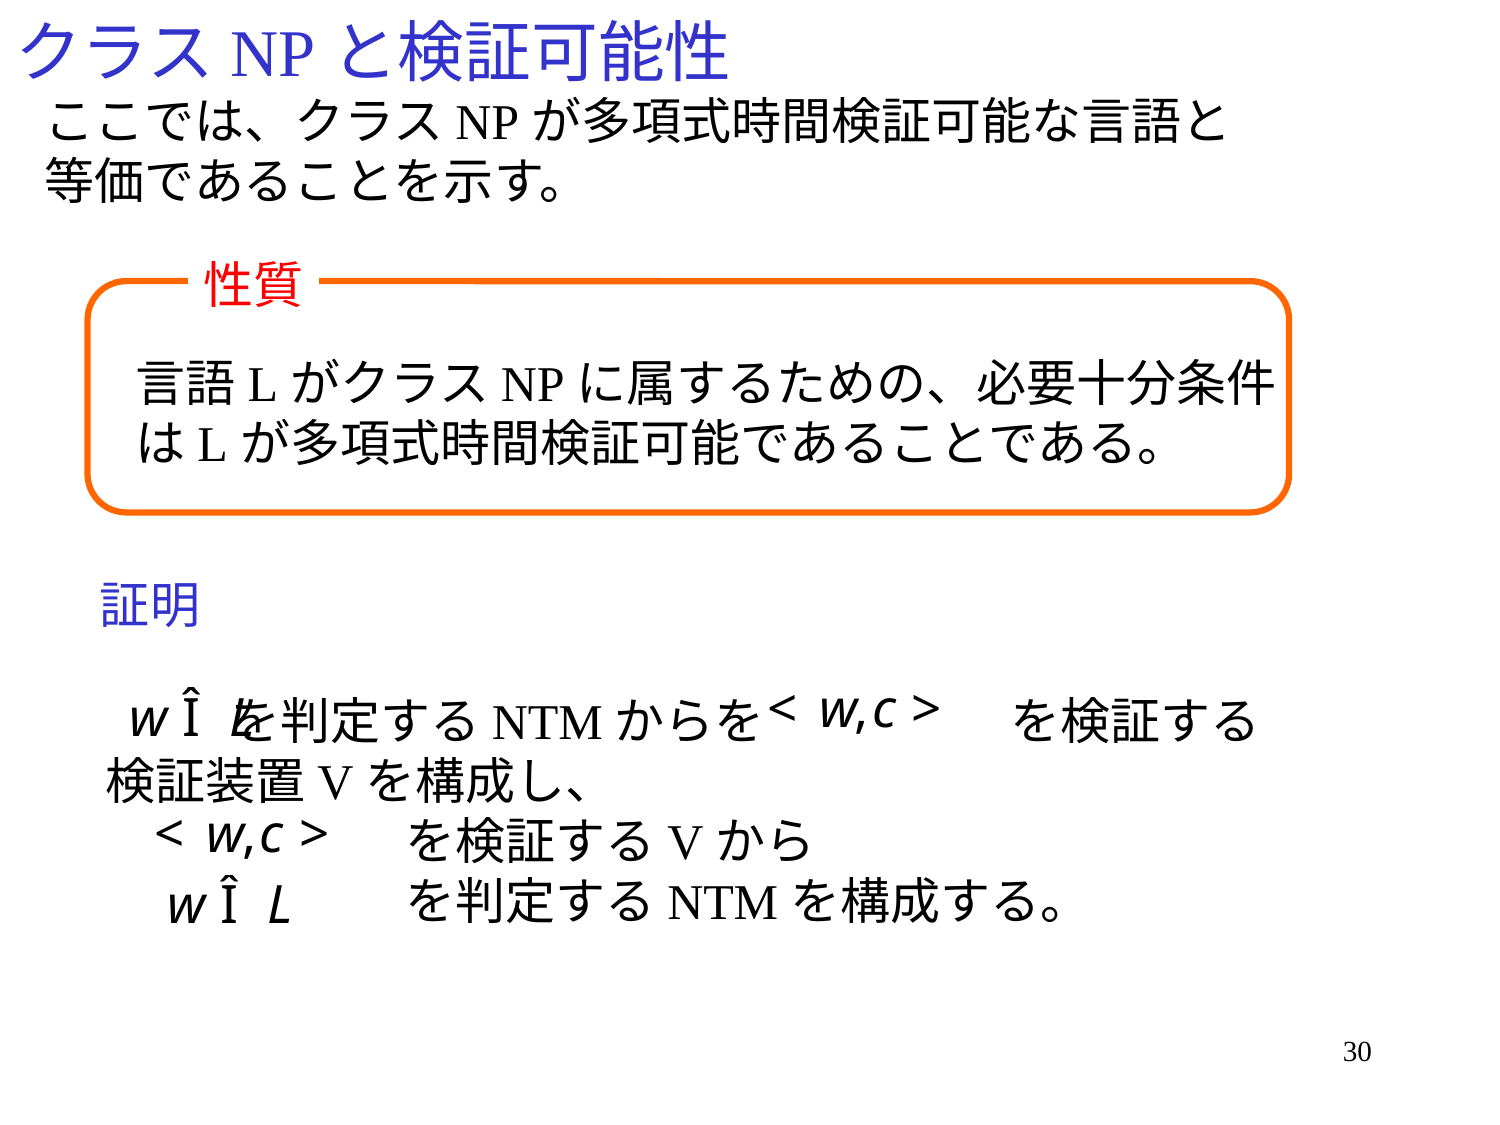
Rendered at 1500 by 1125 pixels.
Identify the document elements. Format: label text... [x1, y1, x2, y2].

text_box 性質 [188, 246, 318, 321]
title クラスNPと検証可能性 [0, 0, 851, 101]
text_box 証明 [85, 565, 215, 641]
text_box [762, 687, 962, 750]
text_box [162, 874, 313, 937]
slide_number 30 [1074, 1024, 1388, 1101]
text_box 言語LがクラスNPに属するための、必要十分条件 はLが多項式時間検証可能であることである。 [120, 344, 1292, 479]
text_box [149, 812, 349, 875]
text_box ここでは、クラスNPが多項式時間検証可能な言語と 等価であることを示す。 [29, 81, 1246, 217]
text_box を判定するNTMからを を検証する 検証装置Vを構成し、 を検証するVから を判定するNTMを構成する。 [90, 681, 1276, 937]
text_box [124, 687, 276, 750]
text_box [87, 281, 1290, 513]
